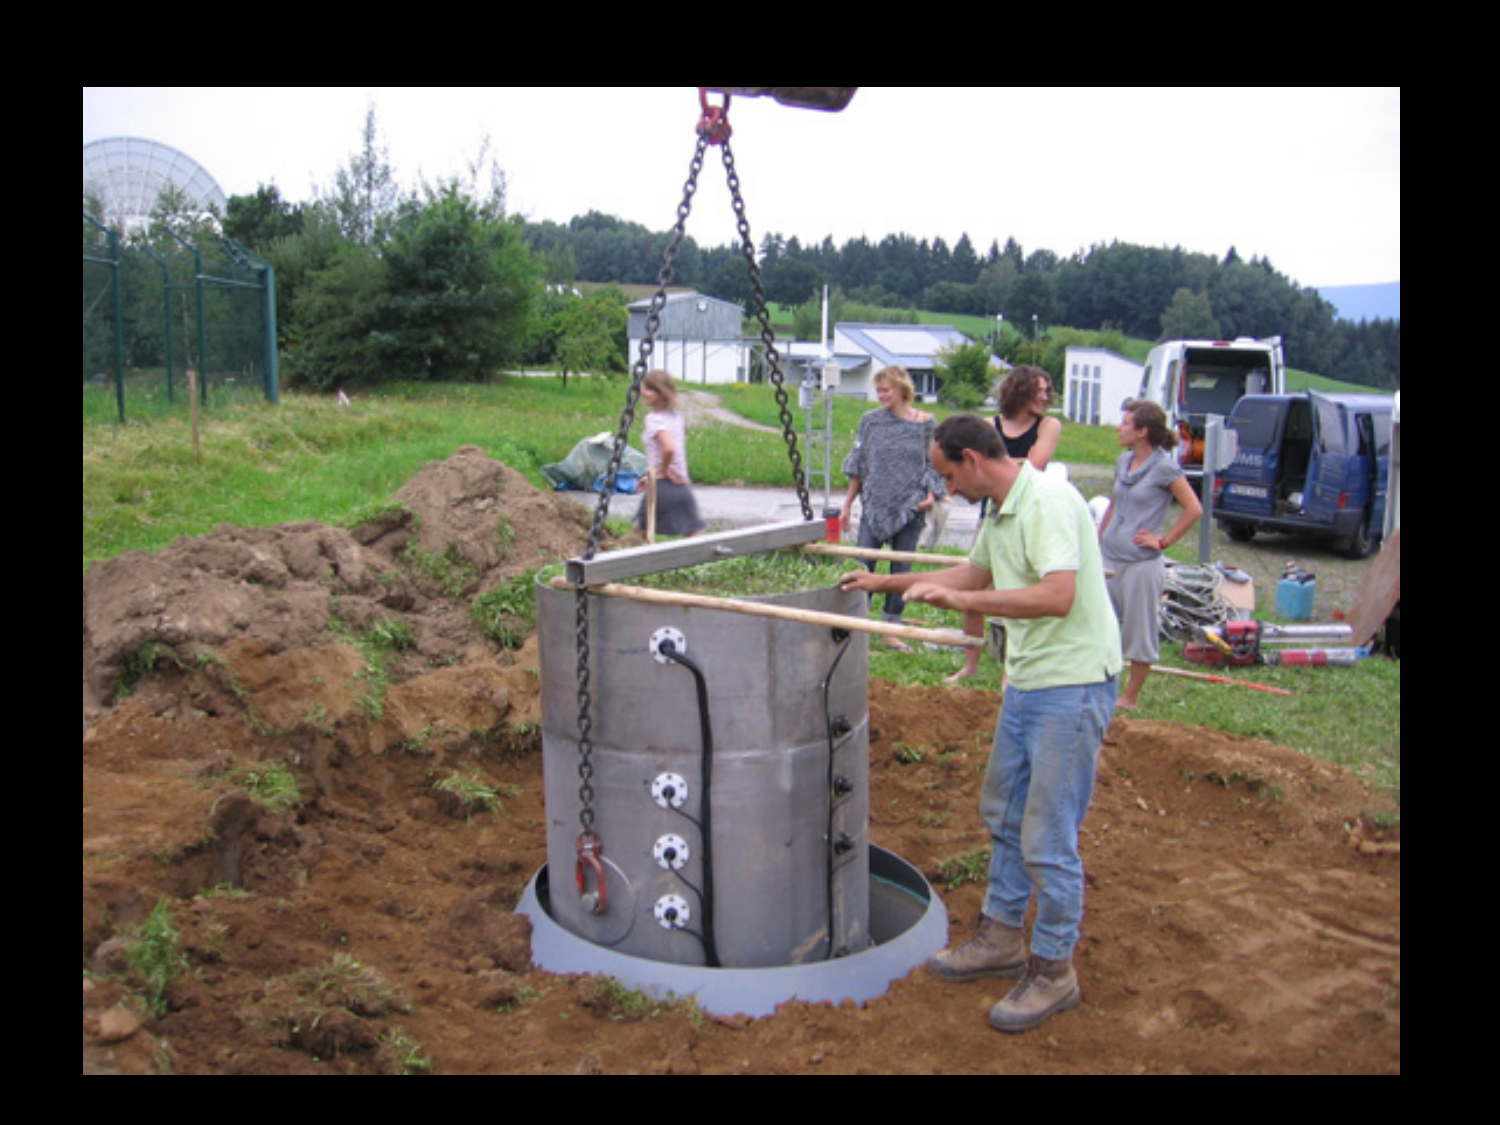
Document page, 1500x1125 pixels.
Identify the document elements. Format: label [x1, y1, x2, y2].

picture [83, 87, 1401, 1076]
